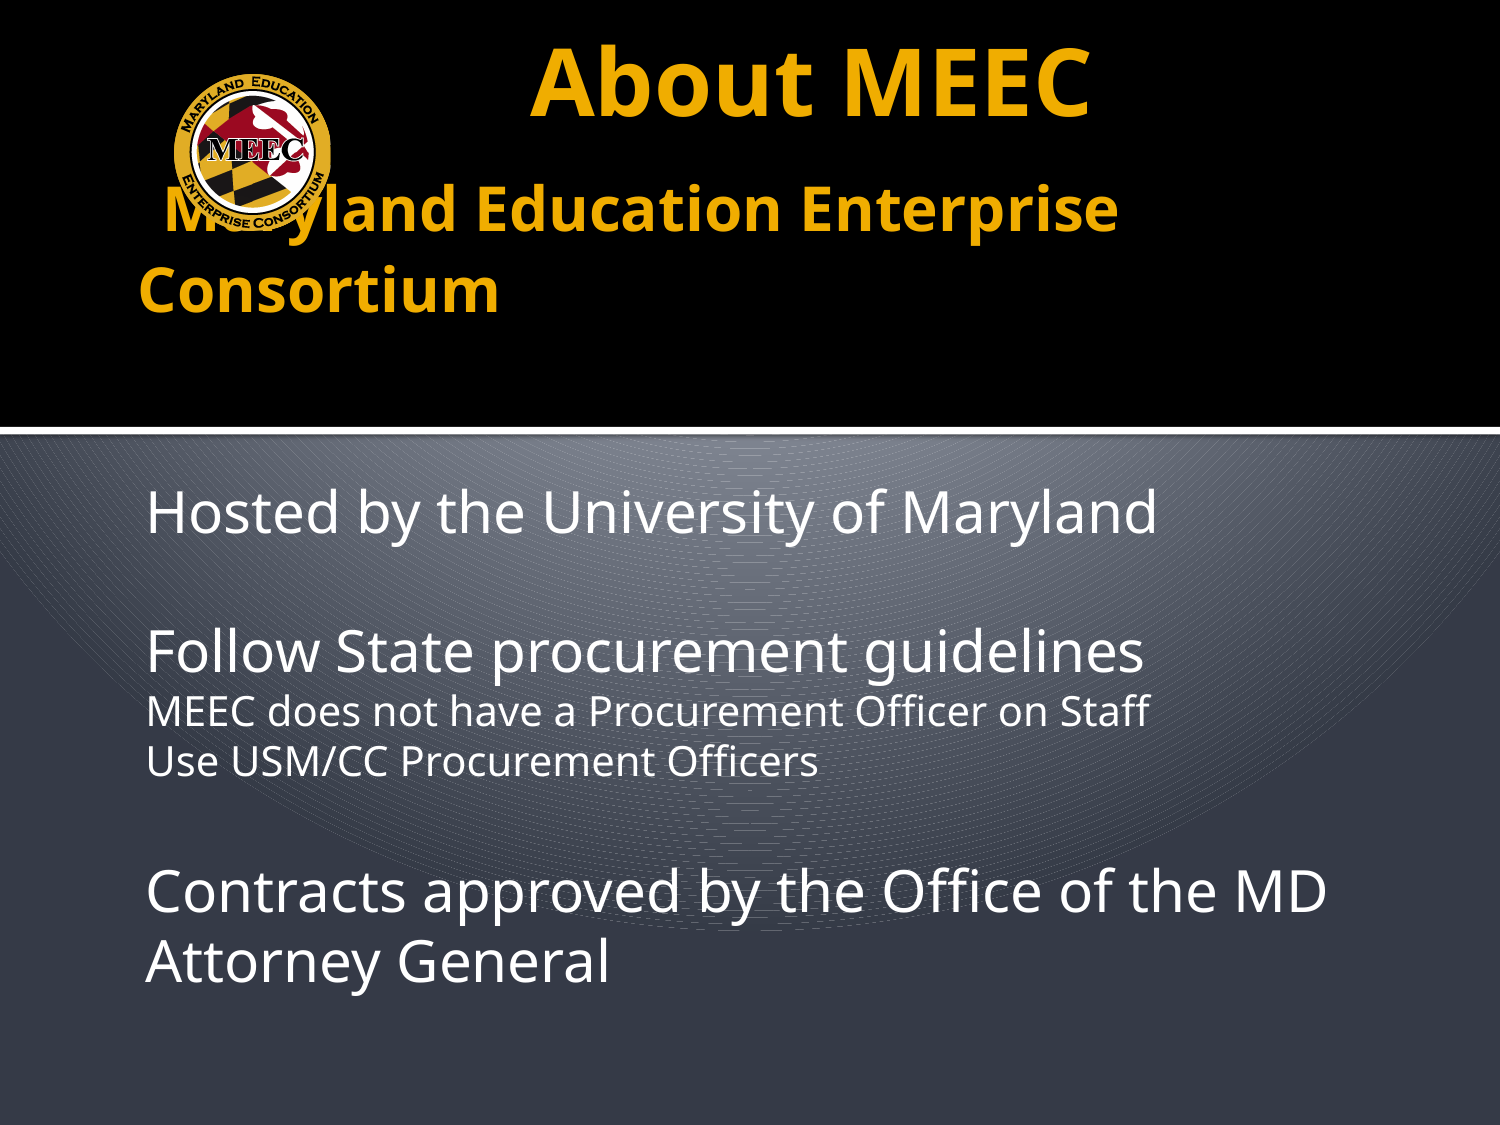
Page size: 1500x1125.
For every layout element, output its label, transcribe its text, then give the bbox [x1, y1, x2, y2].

list Hosted by the University of Maryland Follow State procurement guidelines MEEC does not have a Procurement Officer on Staff Use USM/CC Procurement Officers Contracts approved by the Office of the MD Attorney General [121, 474, 1438, 1100]
title About MEEC Maryland Education Enterprise Consortium [123, 19, 1438, 325]
picture [174, 74, 331, 231]
